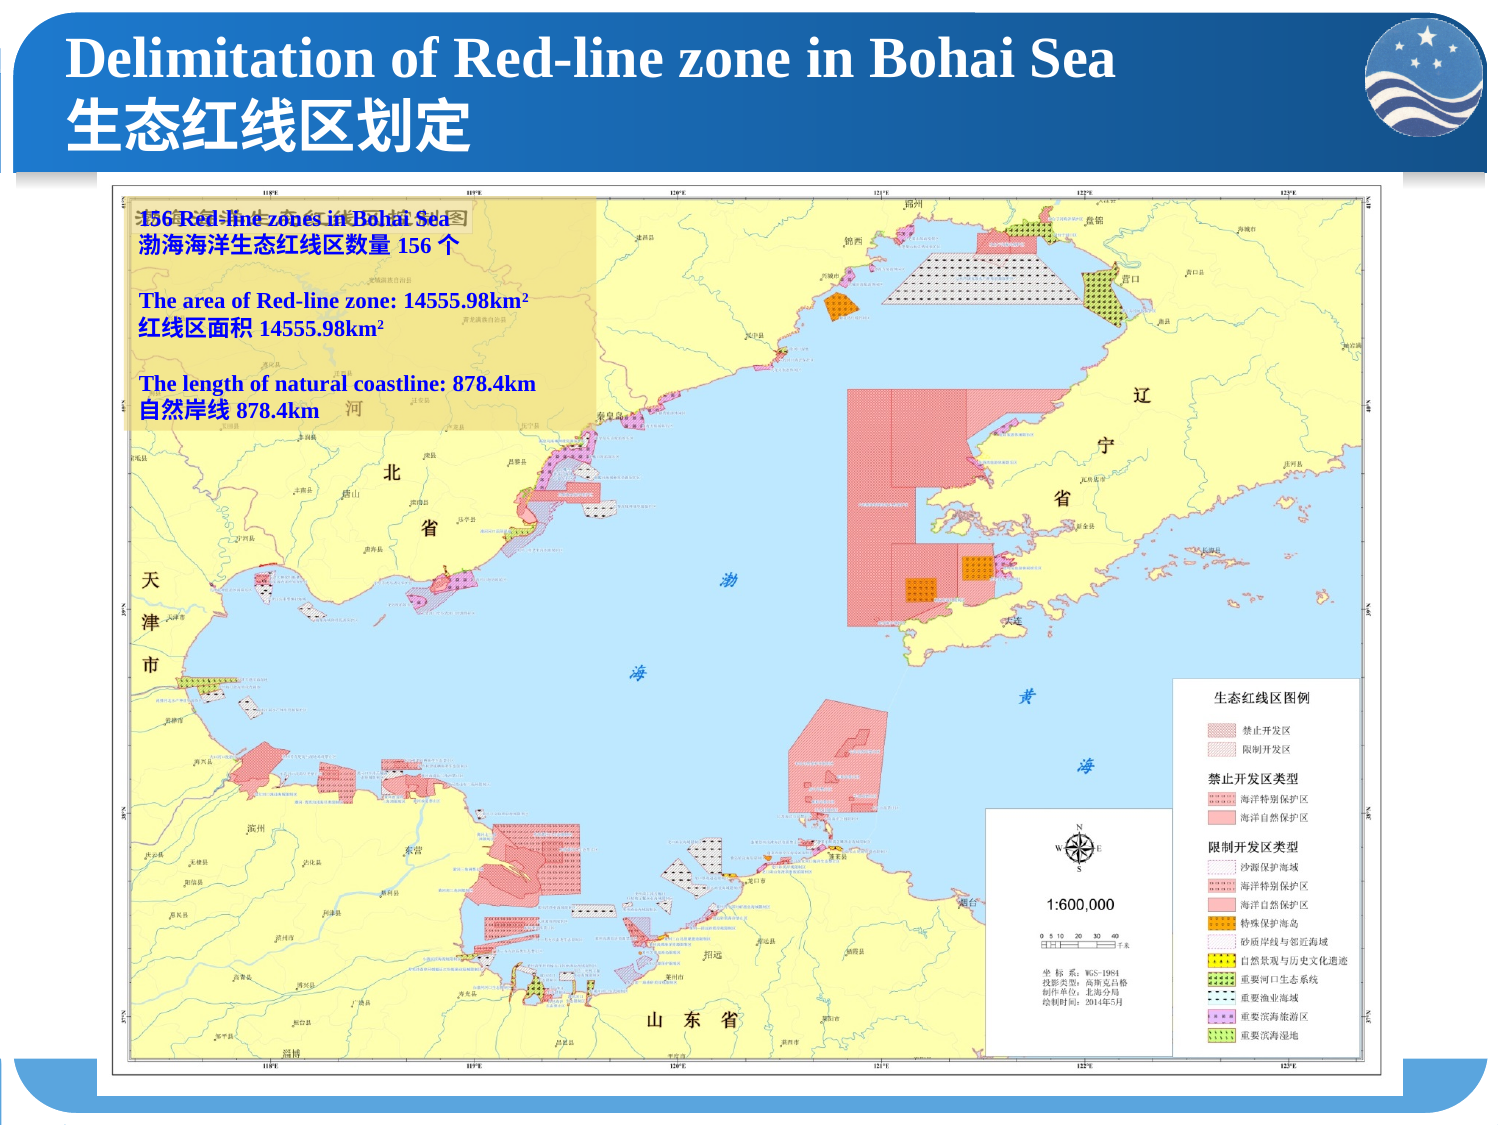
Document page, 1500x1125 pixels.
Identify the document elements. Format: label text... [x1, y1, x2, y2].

title Delimitation of Red-line zone in Bohai Sea 生态红线区划定 [50, 42, 1413, 136]
picture [1365, 18, 1483, 137]
picture [96, 172, 1403, 1097]
